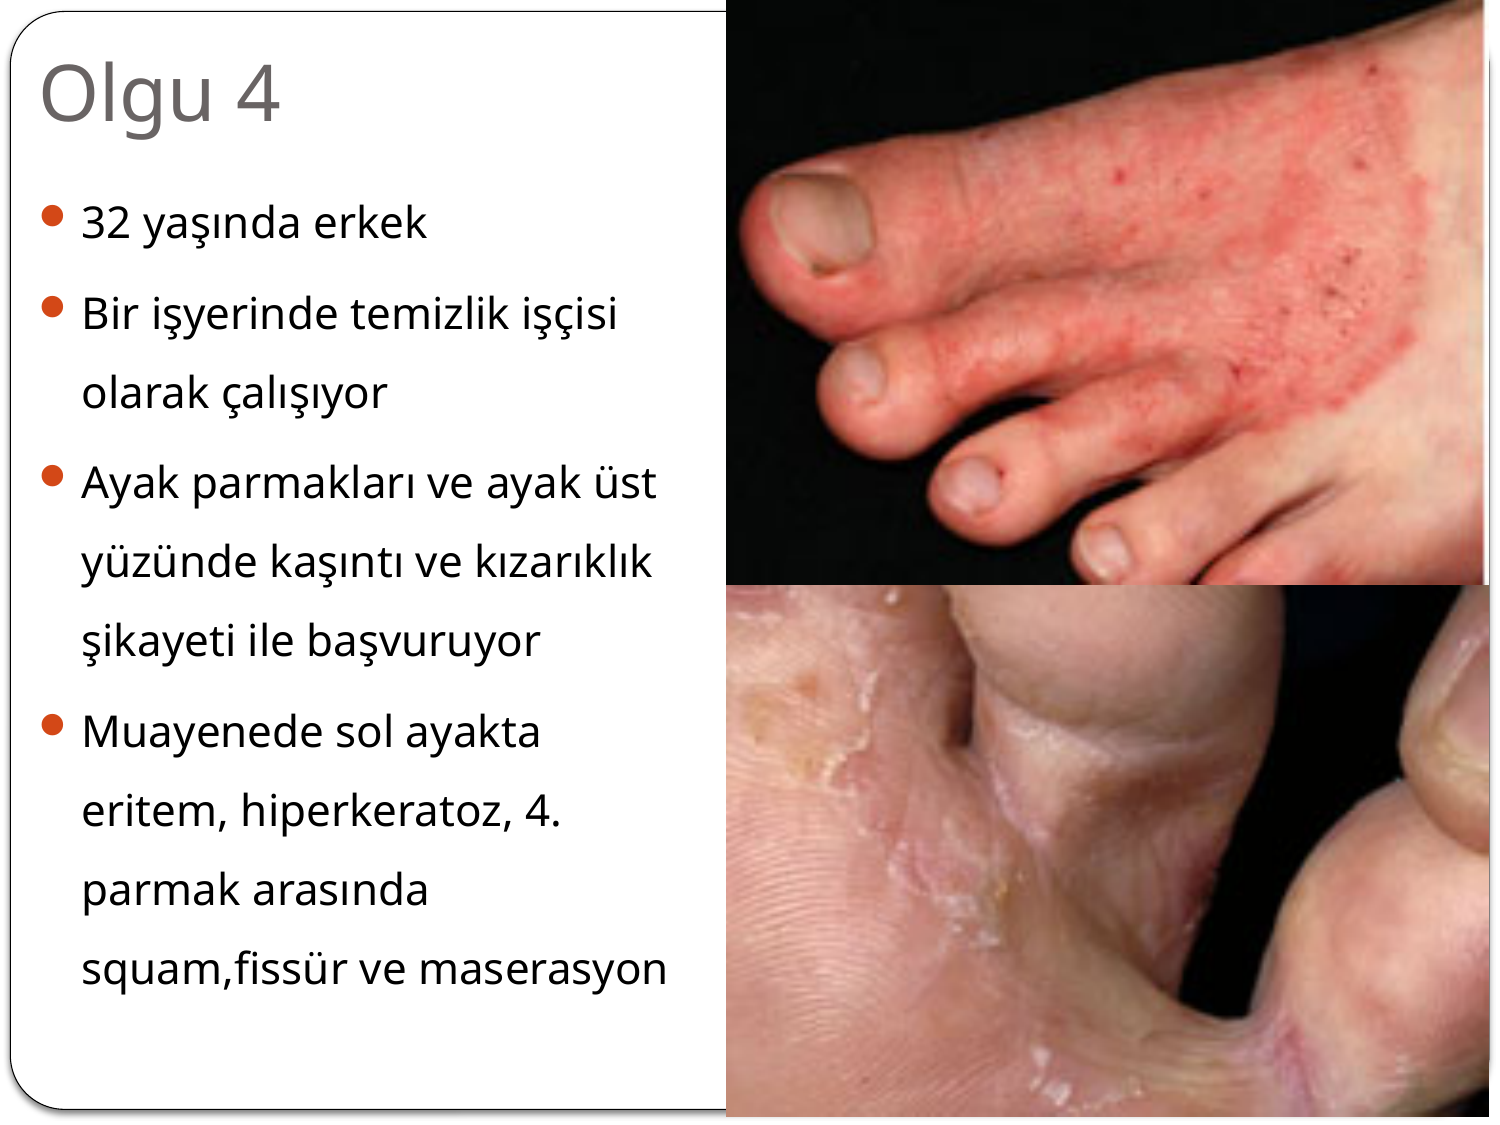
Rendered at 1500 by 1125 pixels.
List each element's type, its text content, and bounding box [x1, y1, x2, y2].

picture [726, 0, 1489, 1117]
list 32 yaşında erkek Bir işyerinde temizlik işçisi olarak çalışıyor Ayak parmakları ve ayak üst yüzünde kaşıntı ve kızarıklık şikayeti ile başvuruyor Muayenede sol ayakta eritem, hiperkeratoz, 4. parmak arasında squam,fissür ve maserasyon [23, 160, 704, 1059]
title Olgu 4 [23, 34, 720, 153]
